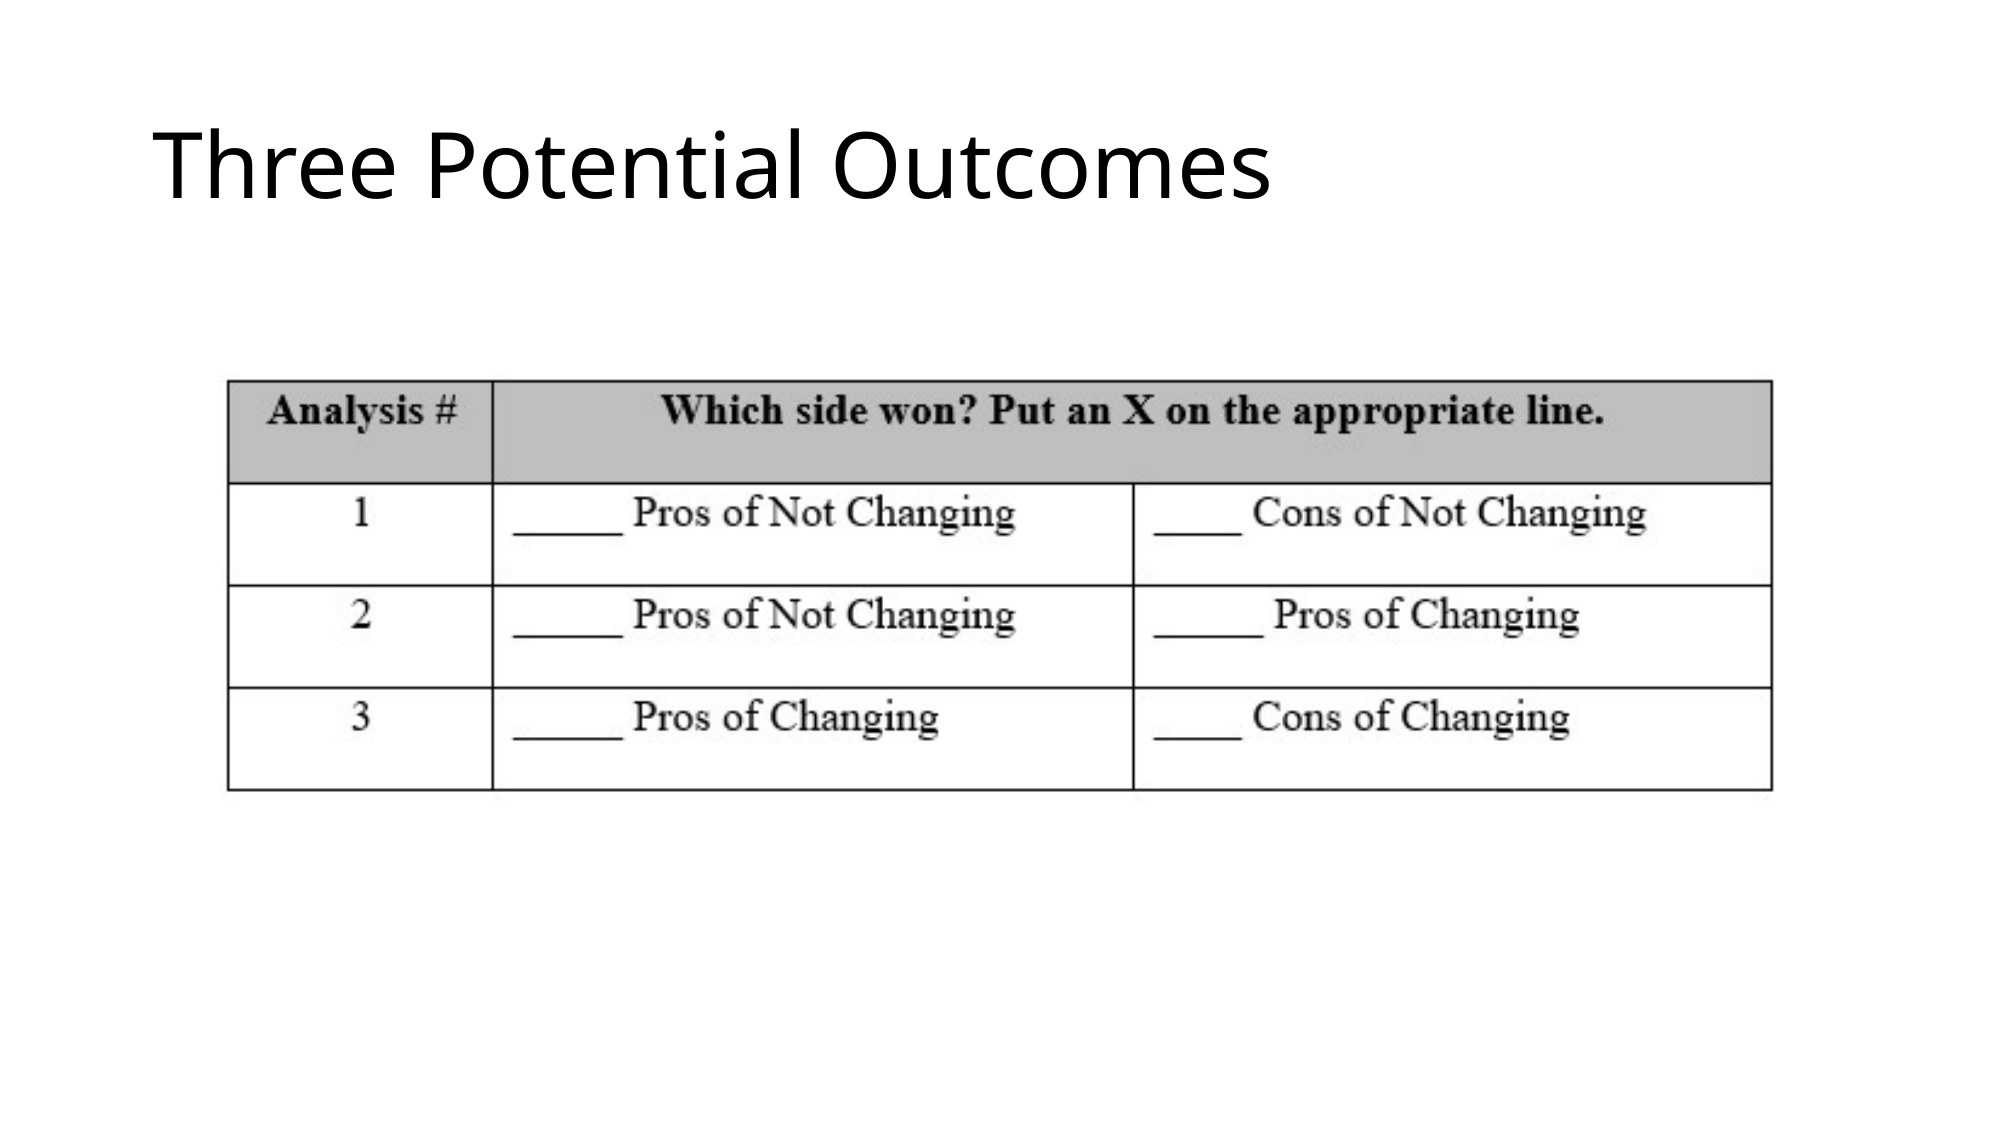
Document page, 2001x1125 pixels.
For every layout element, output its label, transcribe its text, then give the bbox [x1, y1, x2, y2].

picture [201, 354, 1799, 809]
title Three Potential Outcomes [137, 59, 1863, 278]
